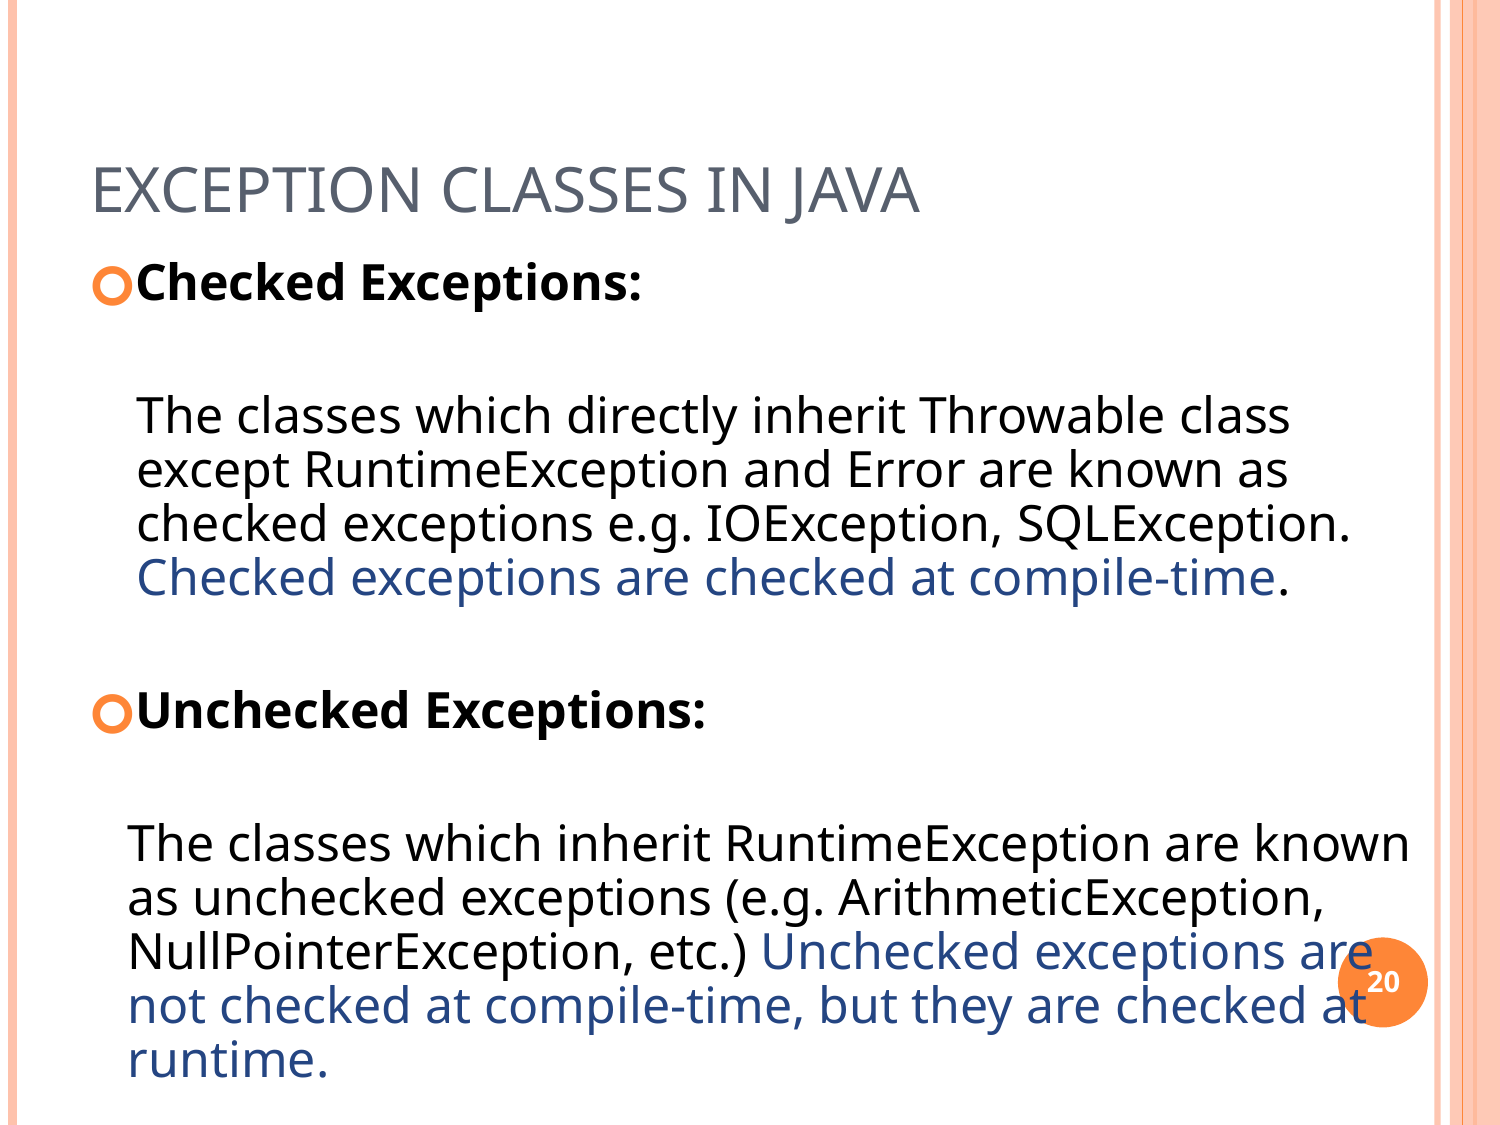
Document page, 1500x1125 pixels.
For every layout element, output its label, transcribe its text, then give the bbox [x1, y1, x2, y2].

title Exception classes in java [75, 45, 1300, 233]
slide_number 20 [1333, 940, 1434, 1027]
list Checked Exceptions: The classes which directly inherit Throwable class except RuntimeException and Error are known as checked exceptions e.g. IOException, SQLException. Checked exceptions are checked at compile-time. Unchecked Exceptions: The classes which inherit RuntimeException are known as unchecked exceptions (e.g. ArithmeticException, NullPointerException, etc.) Unchecked exceptions are not checked at compile-time, but they are checked at runtime. [75, 249, 1434, 1125]
